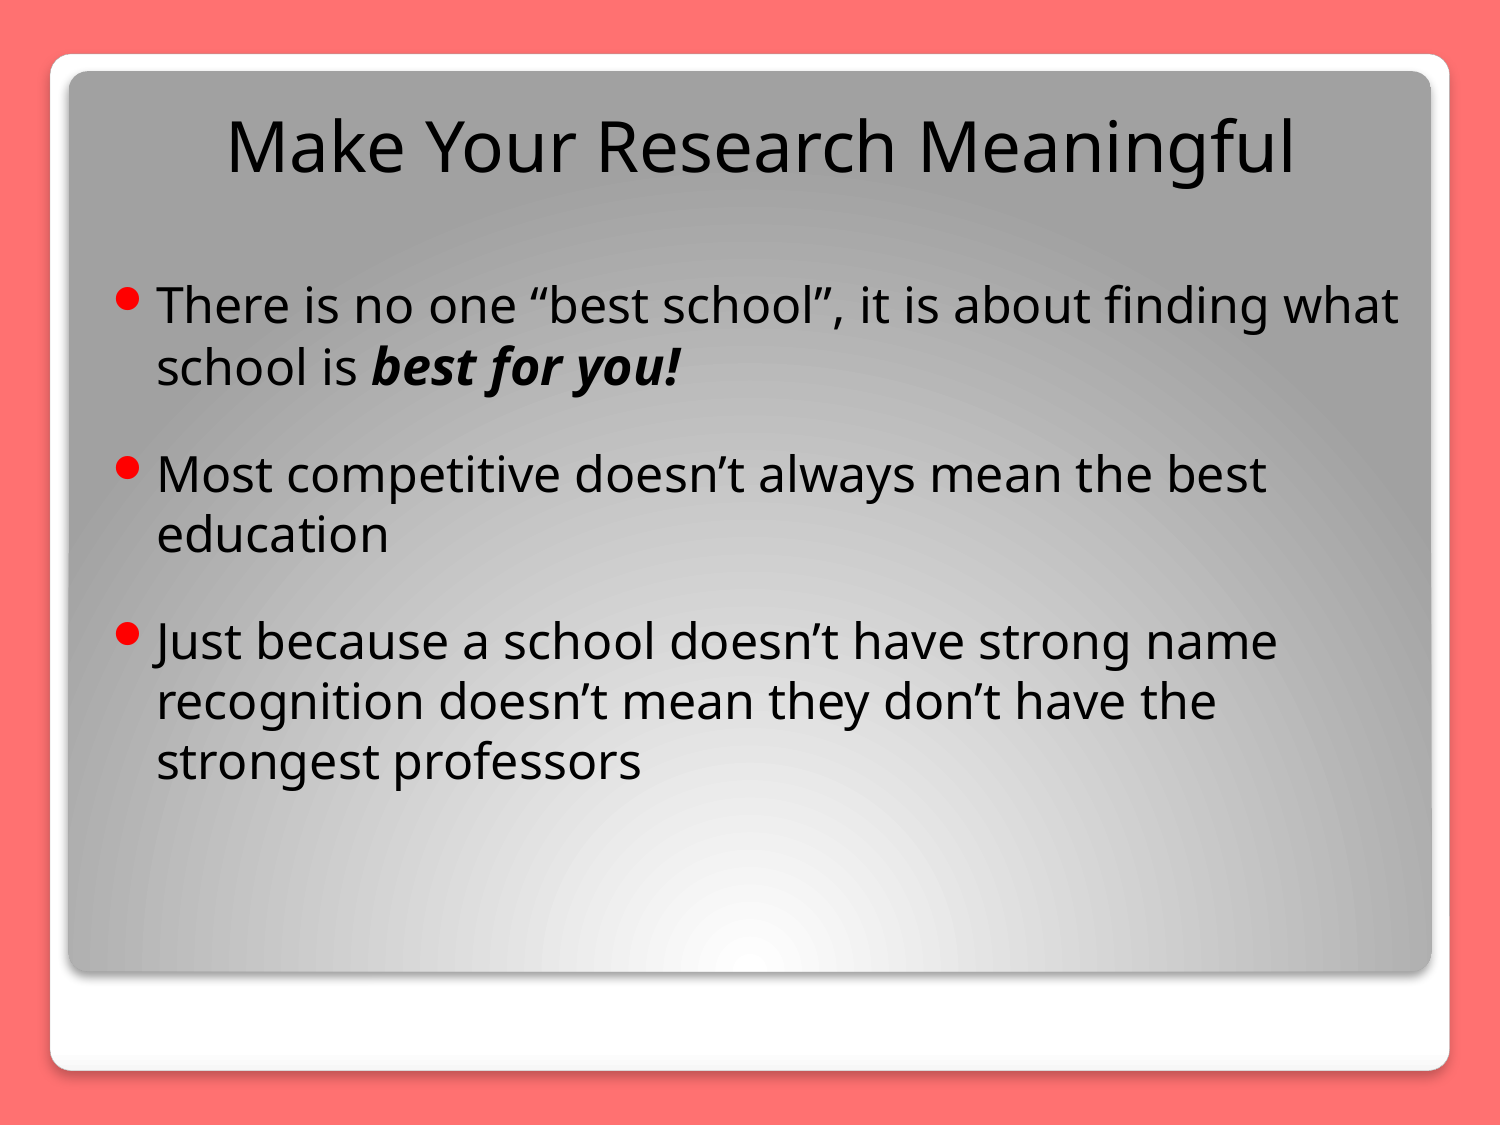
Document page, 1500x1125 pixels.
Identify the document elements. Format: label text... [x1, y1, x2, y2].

list Make Your Research Meaningful There is no one “best school”, it is about finding what school is best for you! Most competitive doesn’t always mean the best education Just because a school doesn’t have strong name recognition doesn’t mean they don’t have the strongest professors [82, 86, 1426, 1013]
